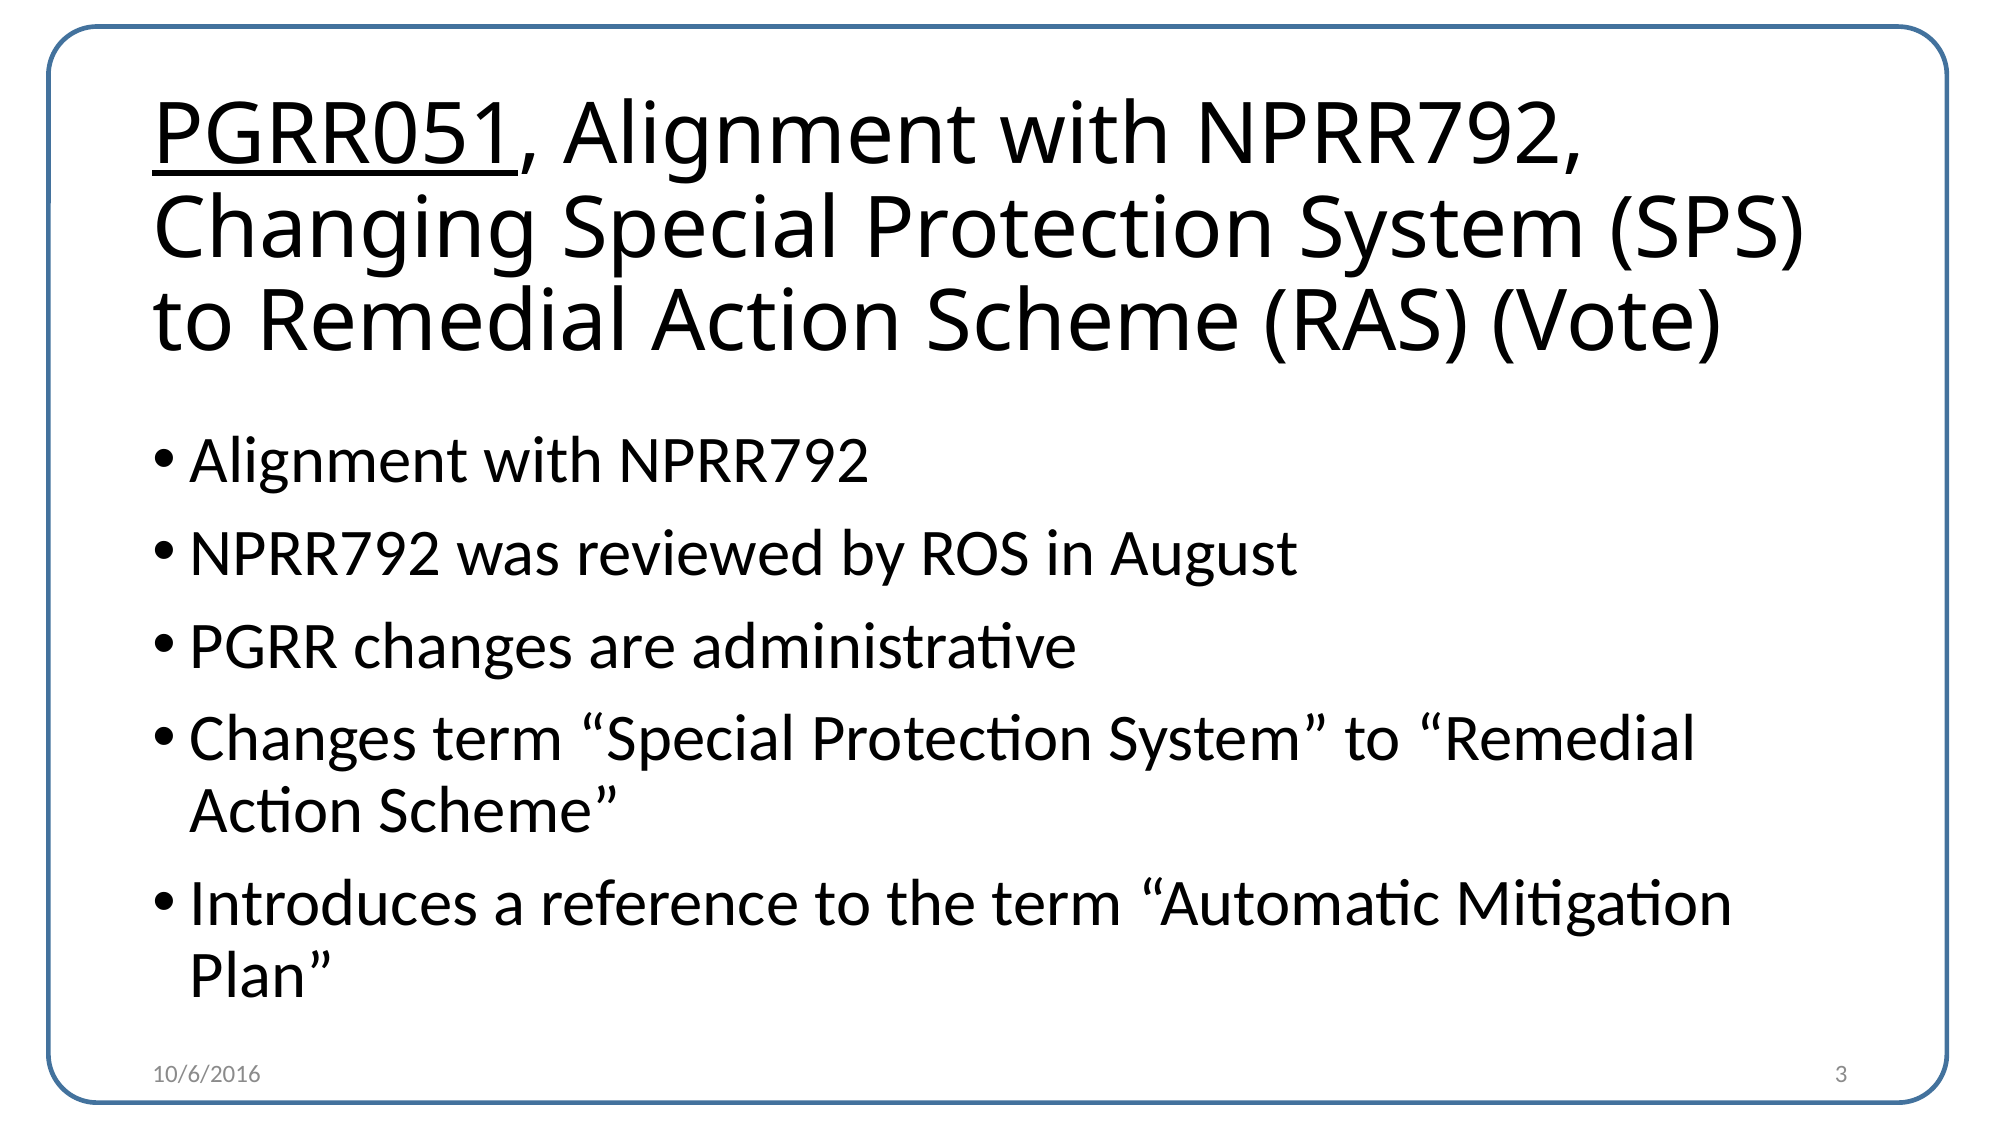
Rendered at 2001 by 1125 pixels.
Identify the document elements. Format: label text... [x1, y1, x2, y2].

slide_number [137, 1042, 588, 1103]
list Alignment with NPRR792 NPRR792 was reviewed by ROS in August PGRR changes are administrative Changes term “Special Protection System” to “Remedial Action Scheme” Introduces a reference to the term “Automatic Mitigation Plan” [137, 417, 1863, 1014]
title PGRR051, Alignment with NPRR792, Changing Special Protection System (SPS) to Remedial Action Scheme (RAS) (Vote) [137, 59, 1863, 388]
slide_number 3 [1412, 1042, 1863, 1103]
